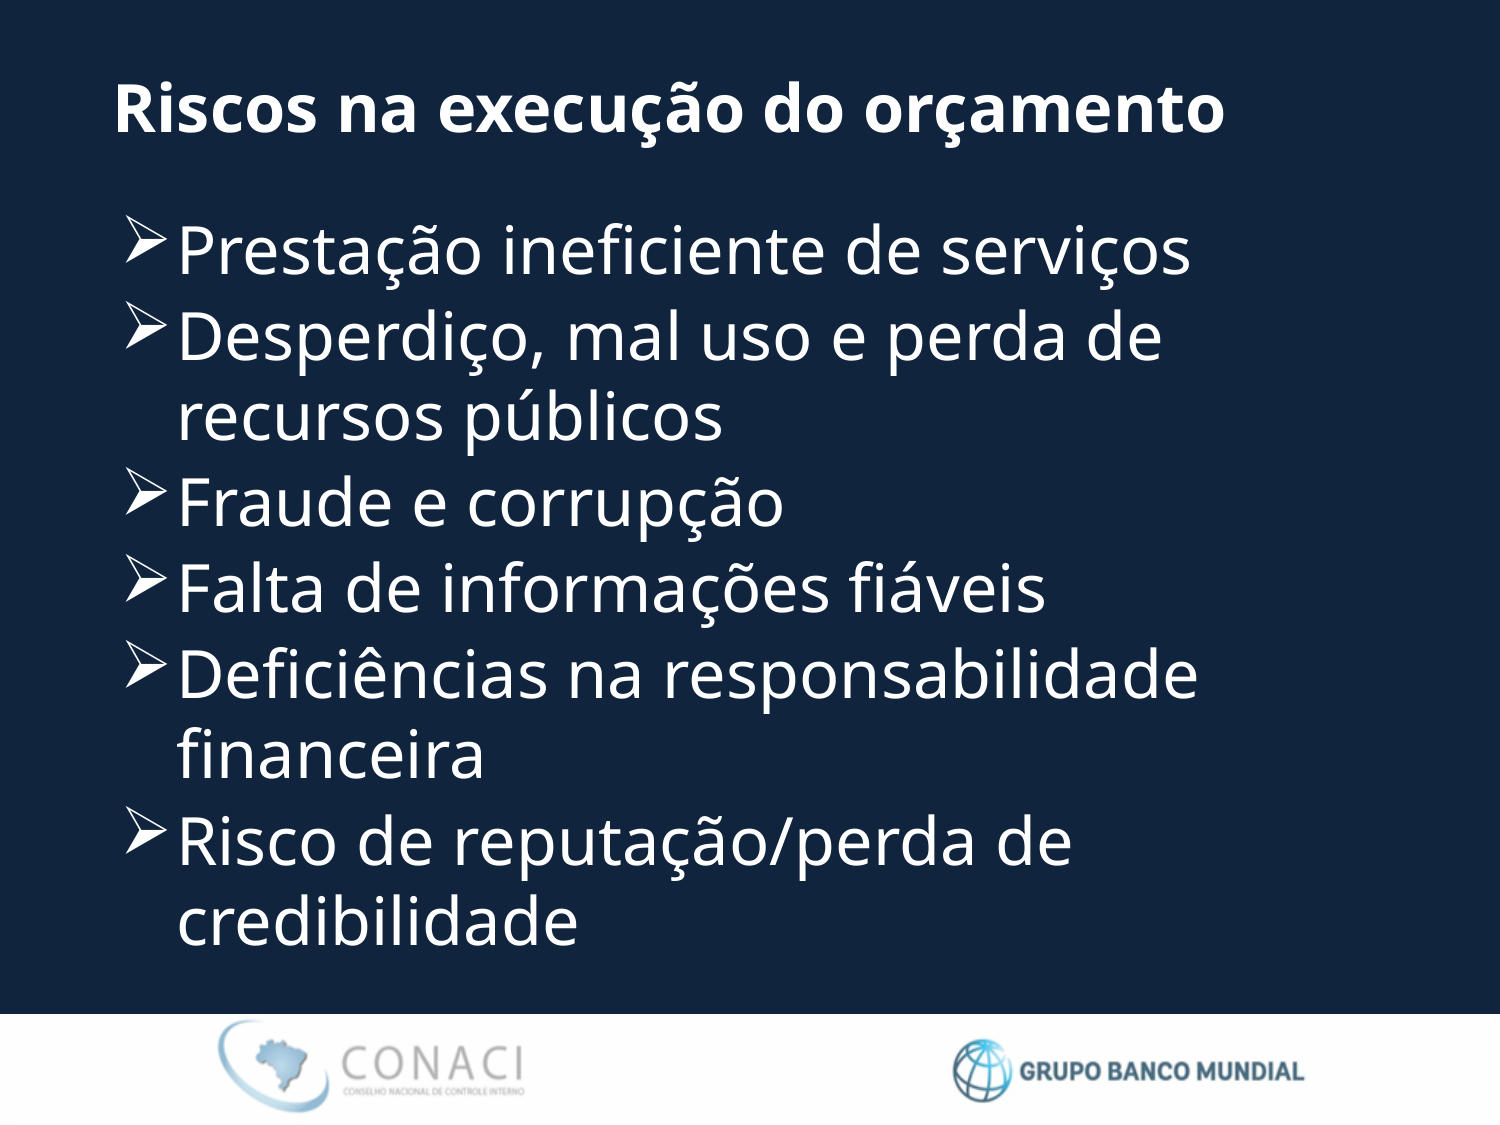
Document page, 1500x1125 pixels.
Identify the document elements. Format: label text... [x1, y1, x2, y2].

picture [0, 1014, 1500, 1125]
title Riscos na execução do orçamento [49, 36, 1291, 176]
list Prestação ineficiente de serviços Desperdiço, mal uso e perda de recursos públicos Fraude e corrupção Falta de informações fiáveis Deficiências na responsabilidade financeira Risco de reputação/perda de credibilidade [111, 199, 1388, 1001]
